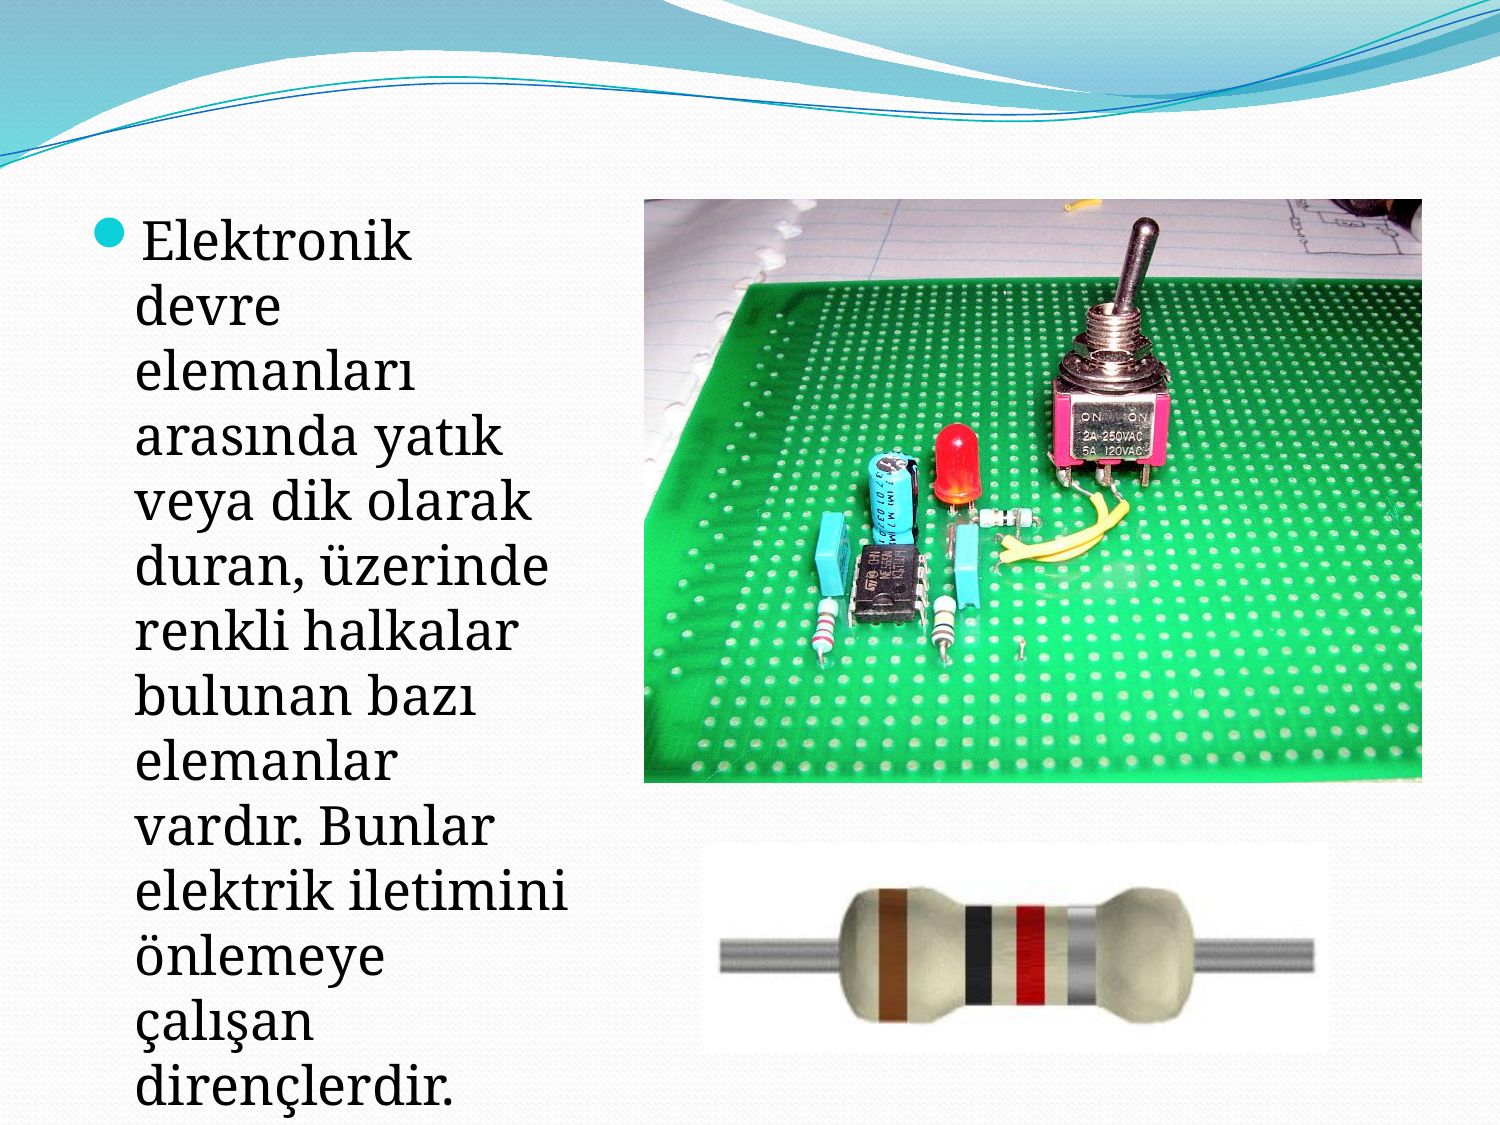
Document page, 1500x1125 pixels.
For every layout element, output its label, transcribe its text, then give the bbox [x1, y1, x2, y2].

list Elektronik devre elemanları arasında yatık veya dik olarak duran, üzerinde renkli halkalar bulunan bazı elemanlar vardır. Bunlar elektrik iletimini önlemeye çalışan dirençlerdir. [74, 198, 587, 1067]
picture [702, 843, 1329, 1052]
picture [644, 198, 1423, 783]
